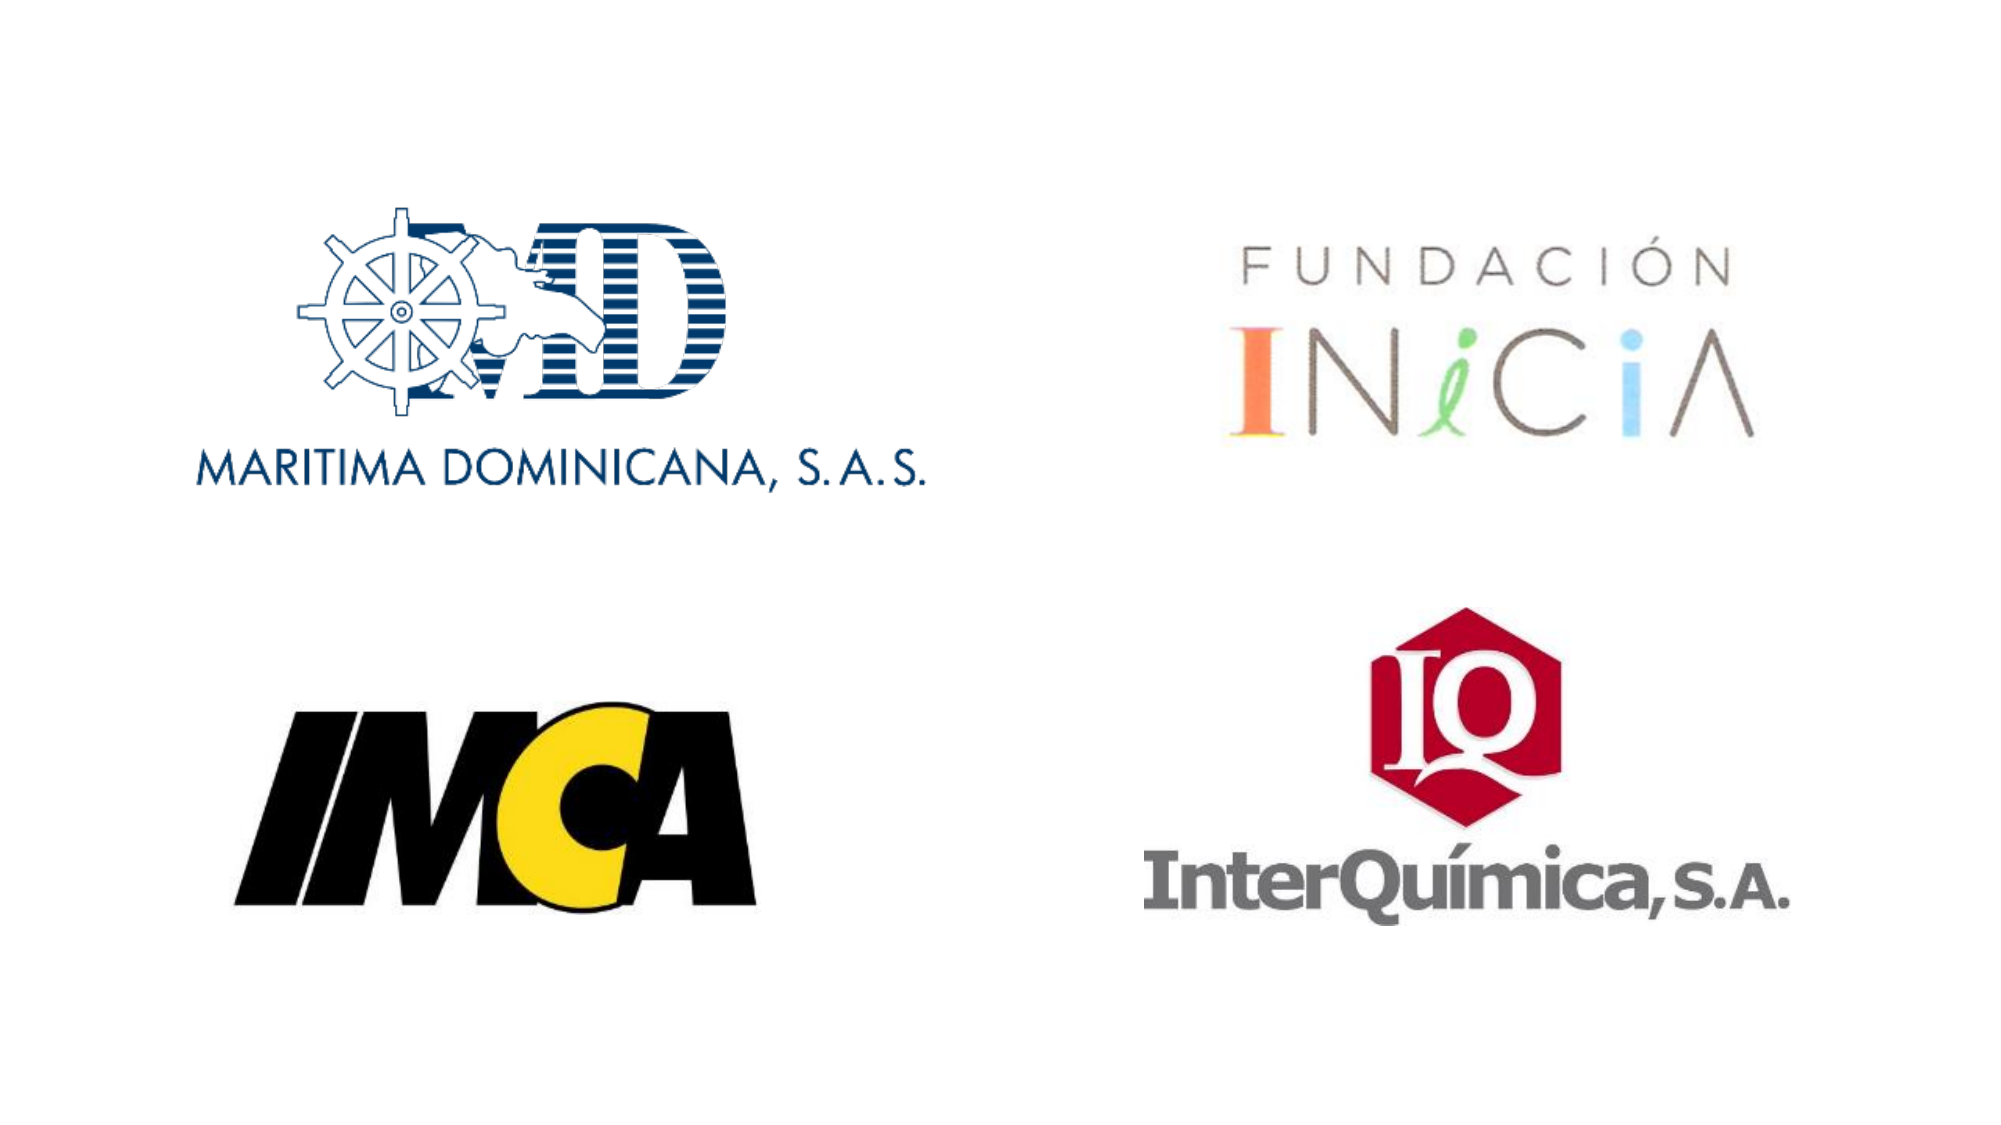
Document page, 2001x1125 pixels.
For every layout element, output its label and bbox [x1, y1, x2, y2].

picture [1104, 168, 1853, 534]
picture [1144, 607, 1791, 926]
picture [164, 183, 959, 515]
picture [229, 701, 762, 915]
